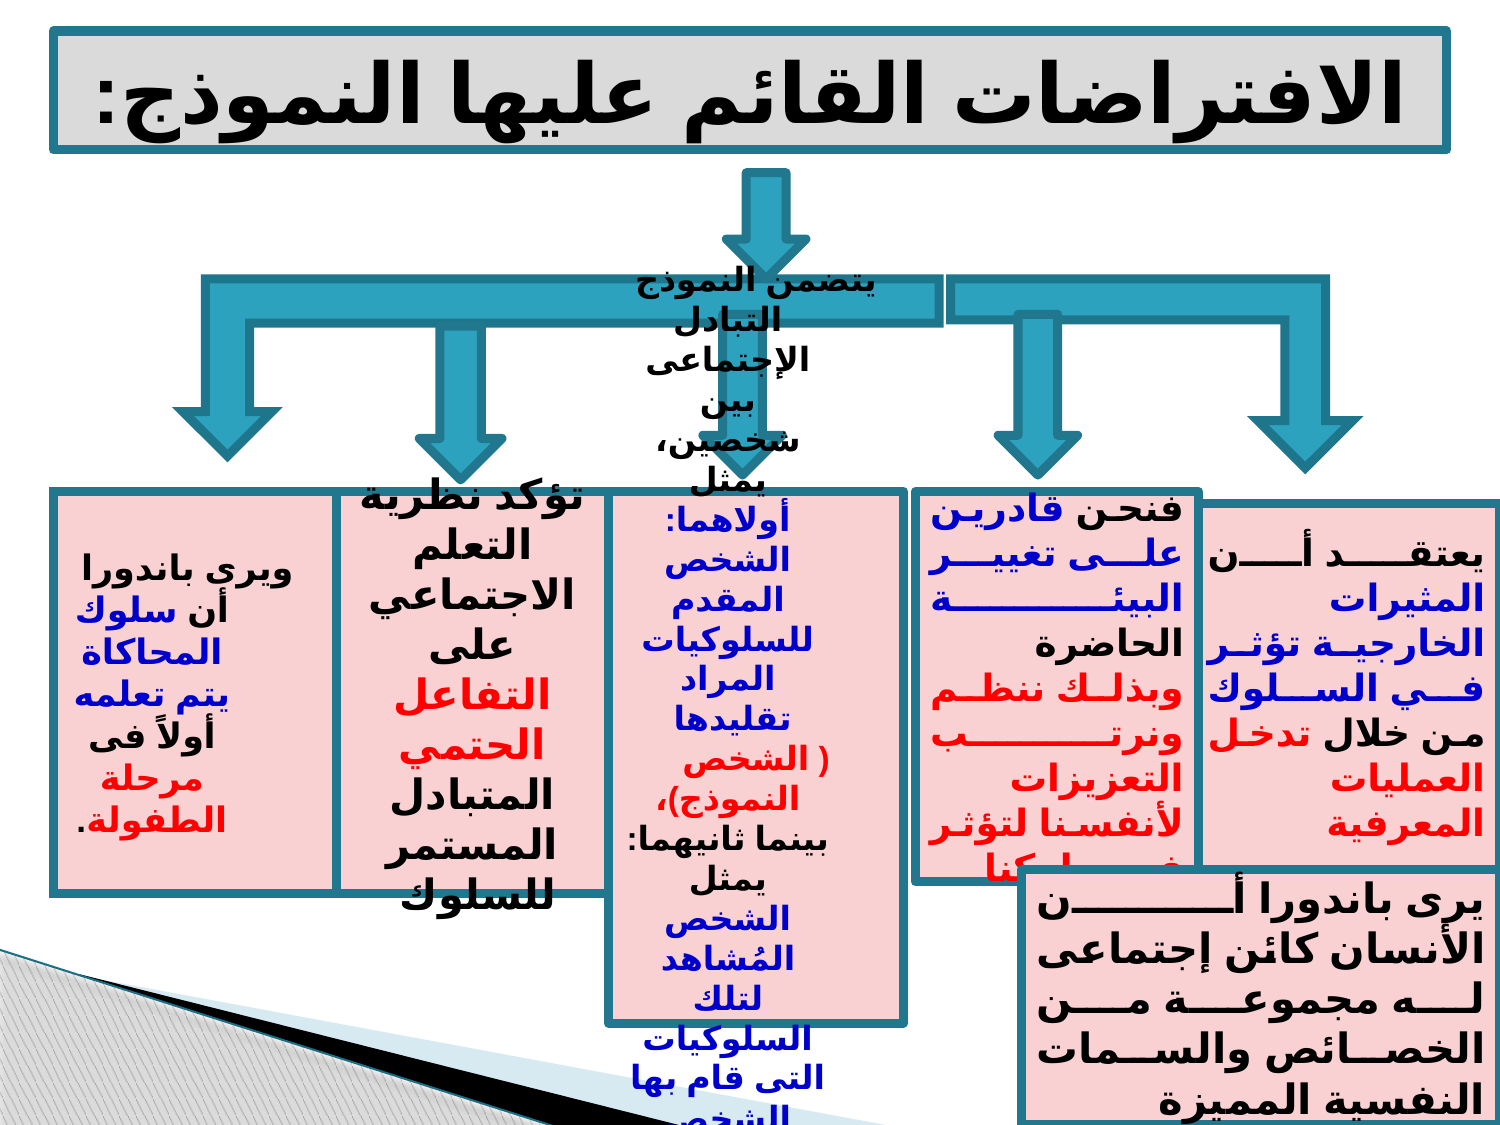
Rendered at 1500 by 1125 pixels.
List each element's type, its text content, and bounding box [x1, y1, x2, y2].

text_box [698, 309, 787, 480]
text_box يرى باندورا أن الأنسان كائن إجتماعى له مجموعة من الخصائص والسمات النفسية المميزة [1017, 865, 1500, 1125]
text_box الافتراضات القائم عليها النموذج: [49, 26, 1451, 154]
text_box فنحن قادرين على تغییر البیئة الحاضرة وبذلك ننظم ونرتب التعزيزات لأنفسنا لتؤثر في سلوكنا [911, 487, 1203, 886]
text_box [721, 168, 811, 284]
text_box [183, 278, 940, 456]
text_box [414, 321, 507, 485]
text_box يعتقد أن المثیرات الخارجیة تؤثر في السلوك من خلال تدخل العملیات المعرفیة [1203, 499, 1500, 865]
text_box يتضمن النموذج التبادل الإجتماعى بين شخصين، يمثل أولاهما: الشخص المقدم للسلوكيات المراد تقليدها ( الشخص النموذج)، بينما ثانيهما: يمثل الشخص المُشاهد لتلك السلوكيات التى قام بها الشخص الأول ( الشخص المُلاحظ). [604, 487, 908, 1028]
text_box [950, 278, 1353, 468]
text_box [993, 309, 1083, 480]
text_box تؤكد نظرية التعلم الاجتماعي على التفاعل الحتمي المتبادل المستمر للسلوك [332, 487, 613, 898]
list ويرى باندورا أن سلوك المحاكاة يتم تعلمه أولاً فى مرحلة الطفولة. [49, 487, 334, 898]
